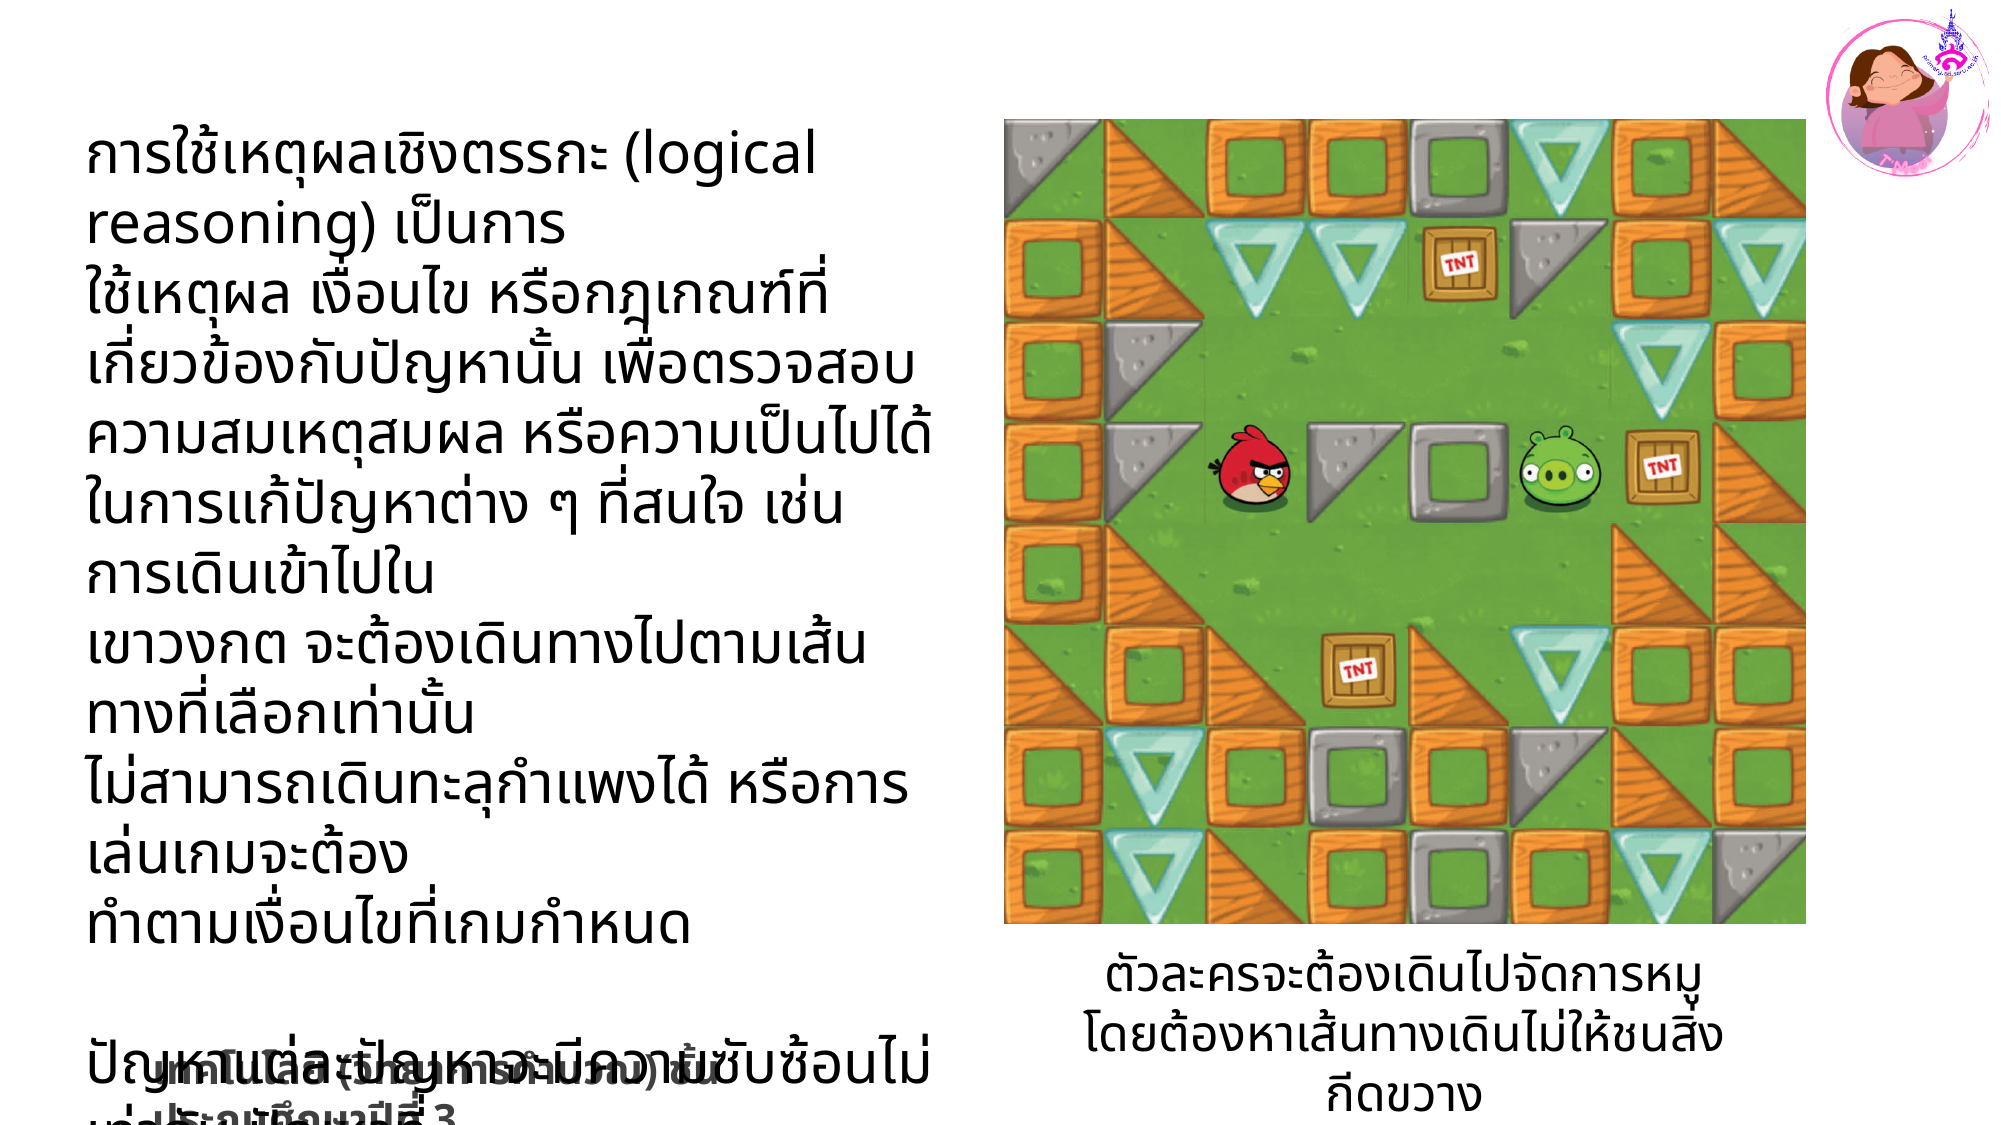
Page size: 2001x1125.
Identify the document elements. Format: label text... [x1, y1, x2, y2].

picture [1815, 1, 2000, 187]
text_box ตัวละครจะต้องเดินไปจัดการหมู โดยต้องหาเส้นทางเดินไม่ให้ชนสิ่งกีดขวาง [1066, 933, 1743, 1125]
picture [1004, 119, 1806, 924]
text_box การใช้เหตุผลเชิงตรรกะ (logical reasoning) เป็นการ ใช้เหตุผล เงื่อนไข หรือกฎเกณฑ์ที่เกี่ยวข้องกับปัญหานั้น เพื่อตรวจสอบความสมเหตุสมผล หรือความเป็นไปได้ ในการแก้ปัญหาต่าง ๆ ที่สนใจ เช่น การเดินเข้าไปใน เขาวงกต จะต้องเดินทางไปตามเส้นทางที่เลือกเท่านั้น ไม่สามารถเดินทะลุกำแพงได้ หรือการเล่นเกมจะต้อง ทำตามเงื่อนไขที่เกมกำหนด ปัญหาแต่ละปัญหาจะมีความซับซ้อนไม่เท่ากัน ปัญหาที่ มีความซับซ้อนมากขึ้นอาจต้องวางแผนและใช้เหตุผลมากขึ้น ปัญหาเดียวกันอาจมีวิธีการแก้ไขได้หลายวิธี ดังนั้นในการแก้ปัญหาควรเลือกวิธีการที่เหมาะสมที่สุด [70, 107, 955, 1125]
